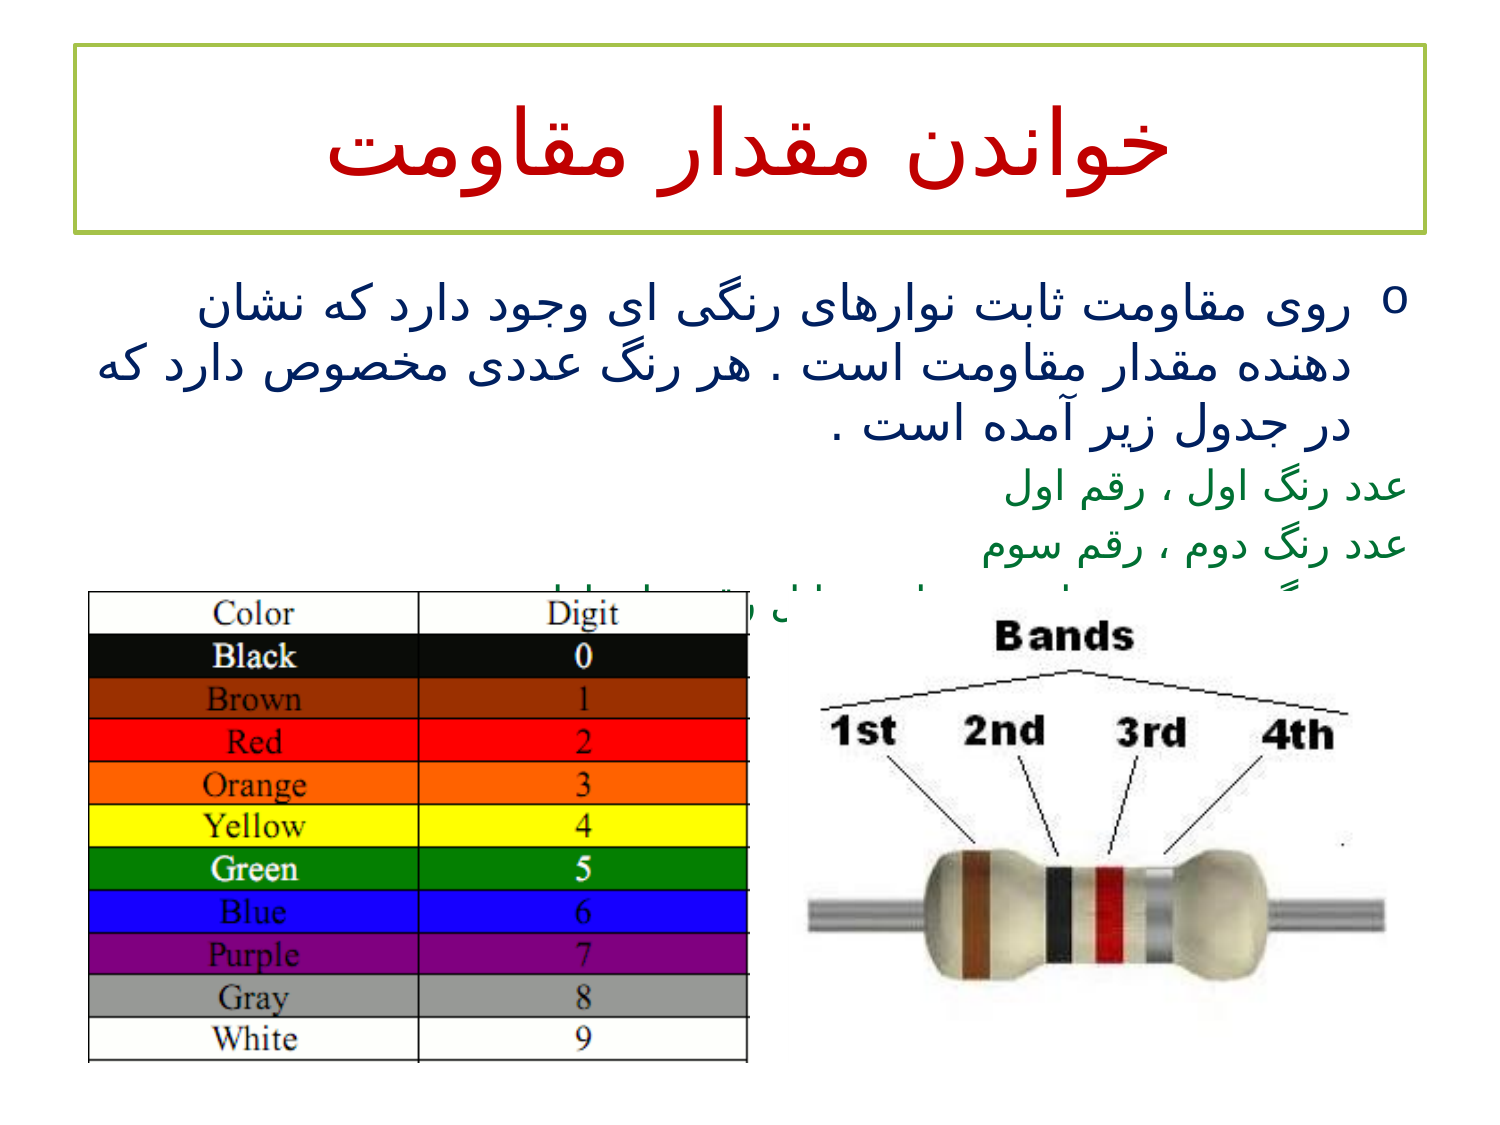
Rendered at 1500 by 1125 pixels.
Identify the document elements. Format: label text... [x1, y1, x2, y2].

picture [87, 591, 751, 1063]
title خواندن مقدار مقاومت [73, 43, 1427, 235]
picture [787, 591, 1413, 1063]
list روی مقاومت ثابت نوارهای رنگی ای وجود دارد که نشان دهنده مقدار مقاومت است . هر رنگ عددی مخصوص دارد که در جدول زیر آمده است . عدد رنگ اول ، رقم اول عدد رنگ دوم ، رقم سوم عدد رنگ سوم ، تعداد صفرهای مقابل رقم های اول و دوم [75, 262, 1425, 1005]
